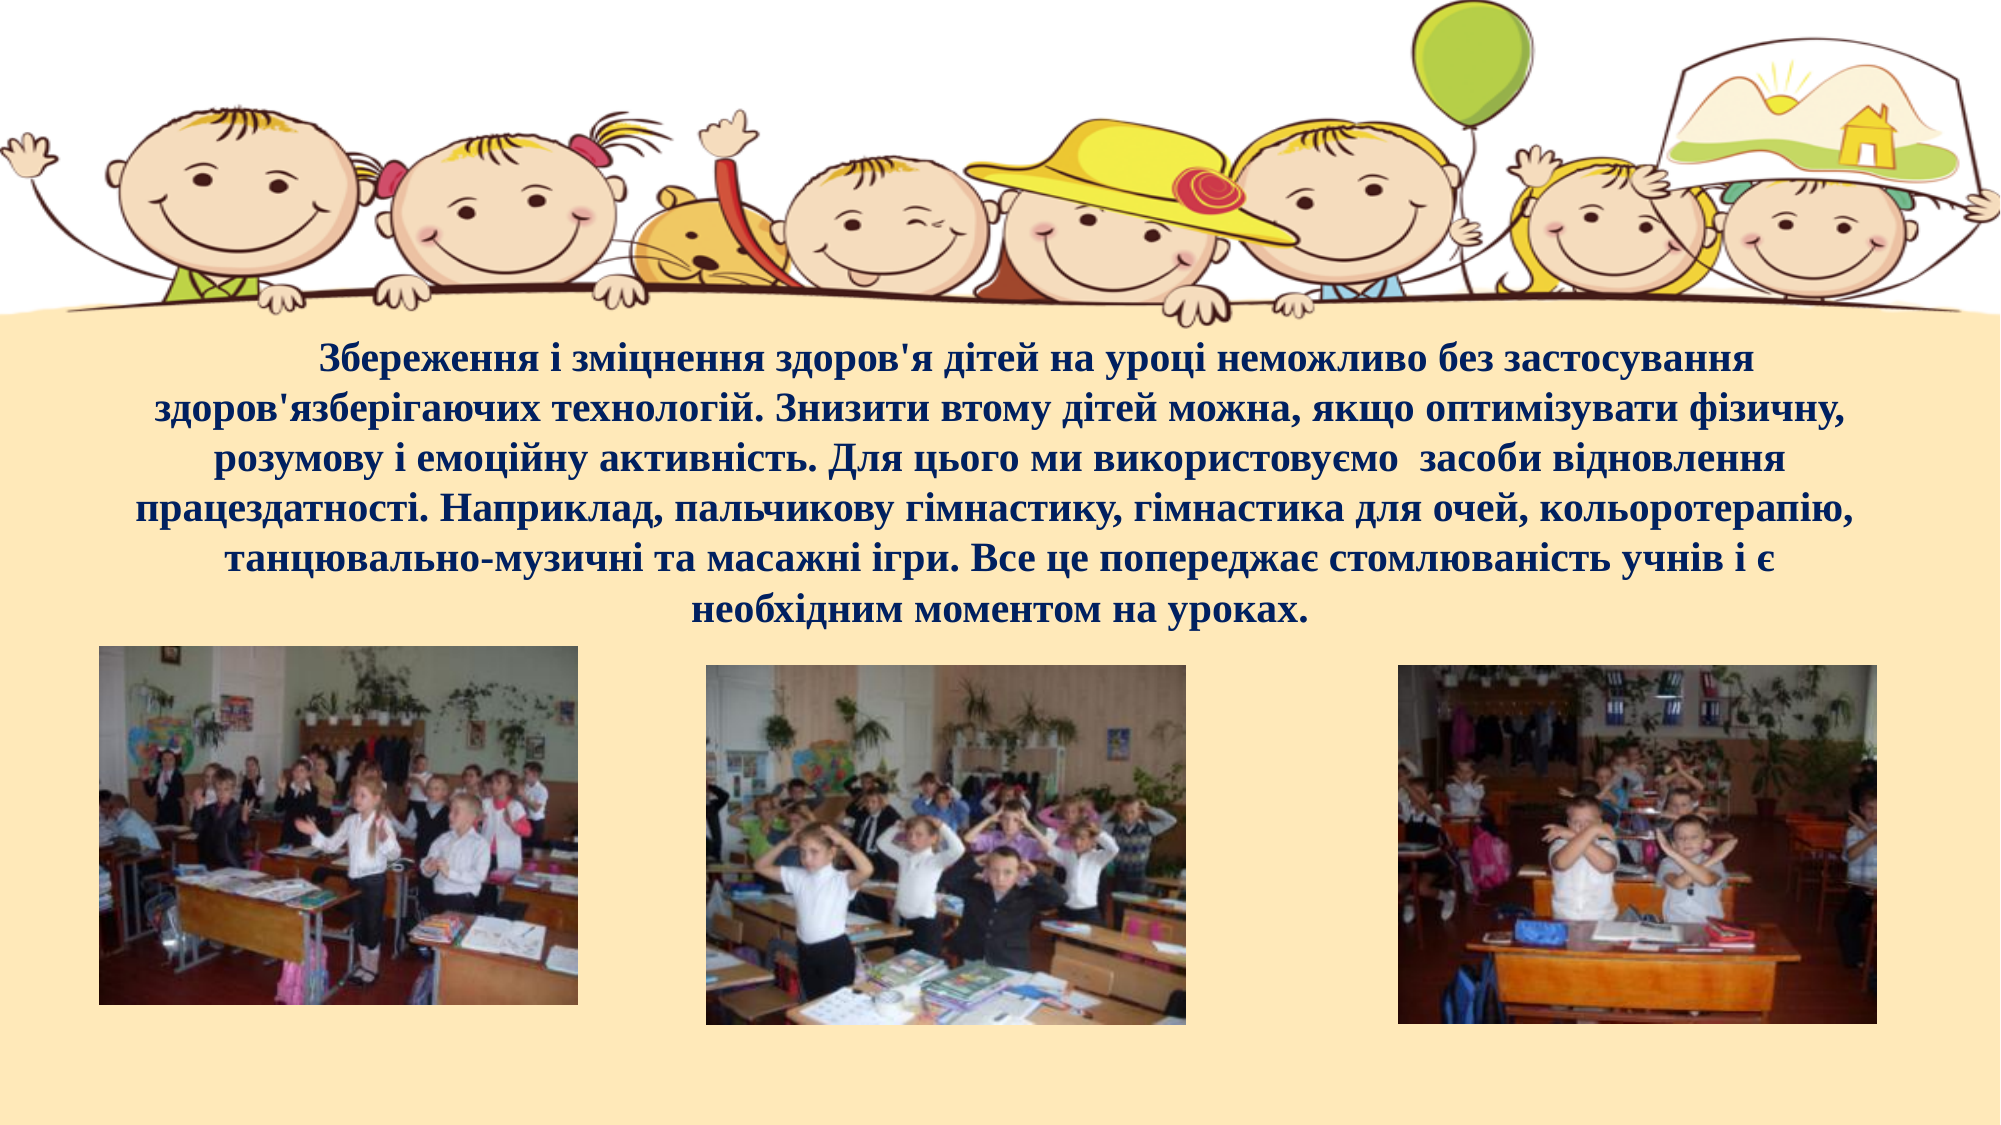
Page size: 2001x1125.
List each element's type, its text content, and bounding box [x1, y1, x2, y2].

picture [0, 0, 2001, 1125]
list Збереження і зміцнення здоров'я дітей на уроці неможливо без застосування здоров'язберігаючих технологій. Знизити втому дітей можна, якщо оптимізувати фізичну, розумову і емоційну активність. Для цього ми використовуємо засоби відновлення працездатності. Наприклад, пальчикову гімнастику, гімнастика для очей, кольоротерапію, танцювально-музичні та масажні ігри. Все це попереджає стомлюваність учнів і є необхідним моментом на уроках. [99, 322, 1901, 1095]
